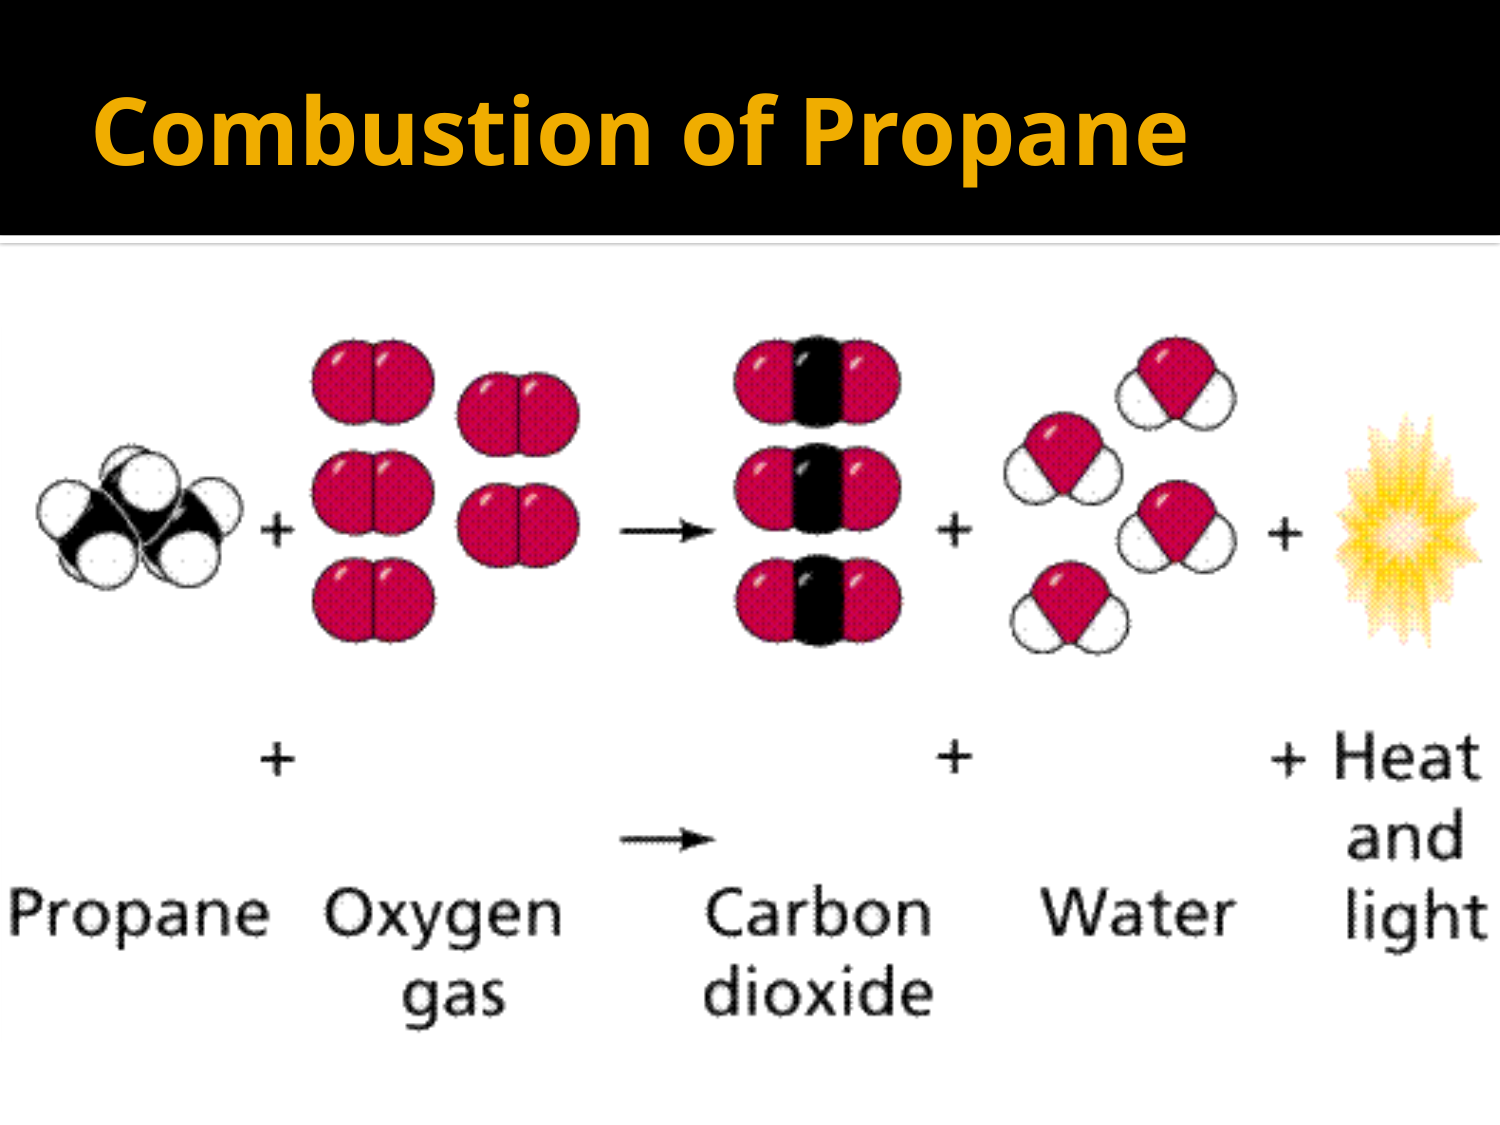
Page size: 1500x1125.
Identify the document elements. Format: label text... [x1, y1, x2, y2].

picture [0, 327, 1497, 1042]
title Combustion of Propane [75, 25, 1425, 231]
